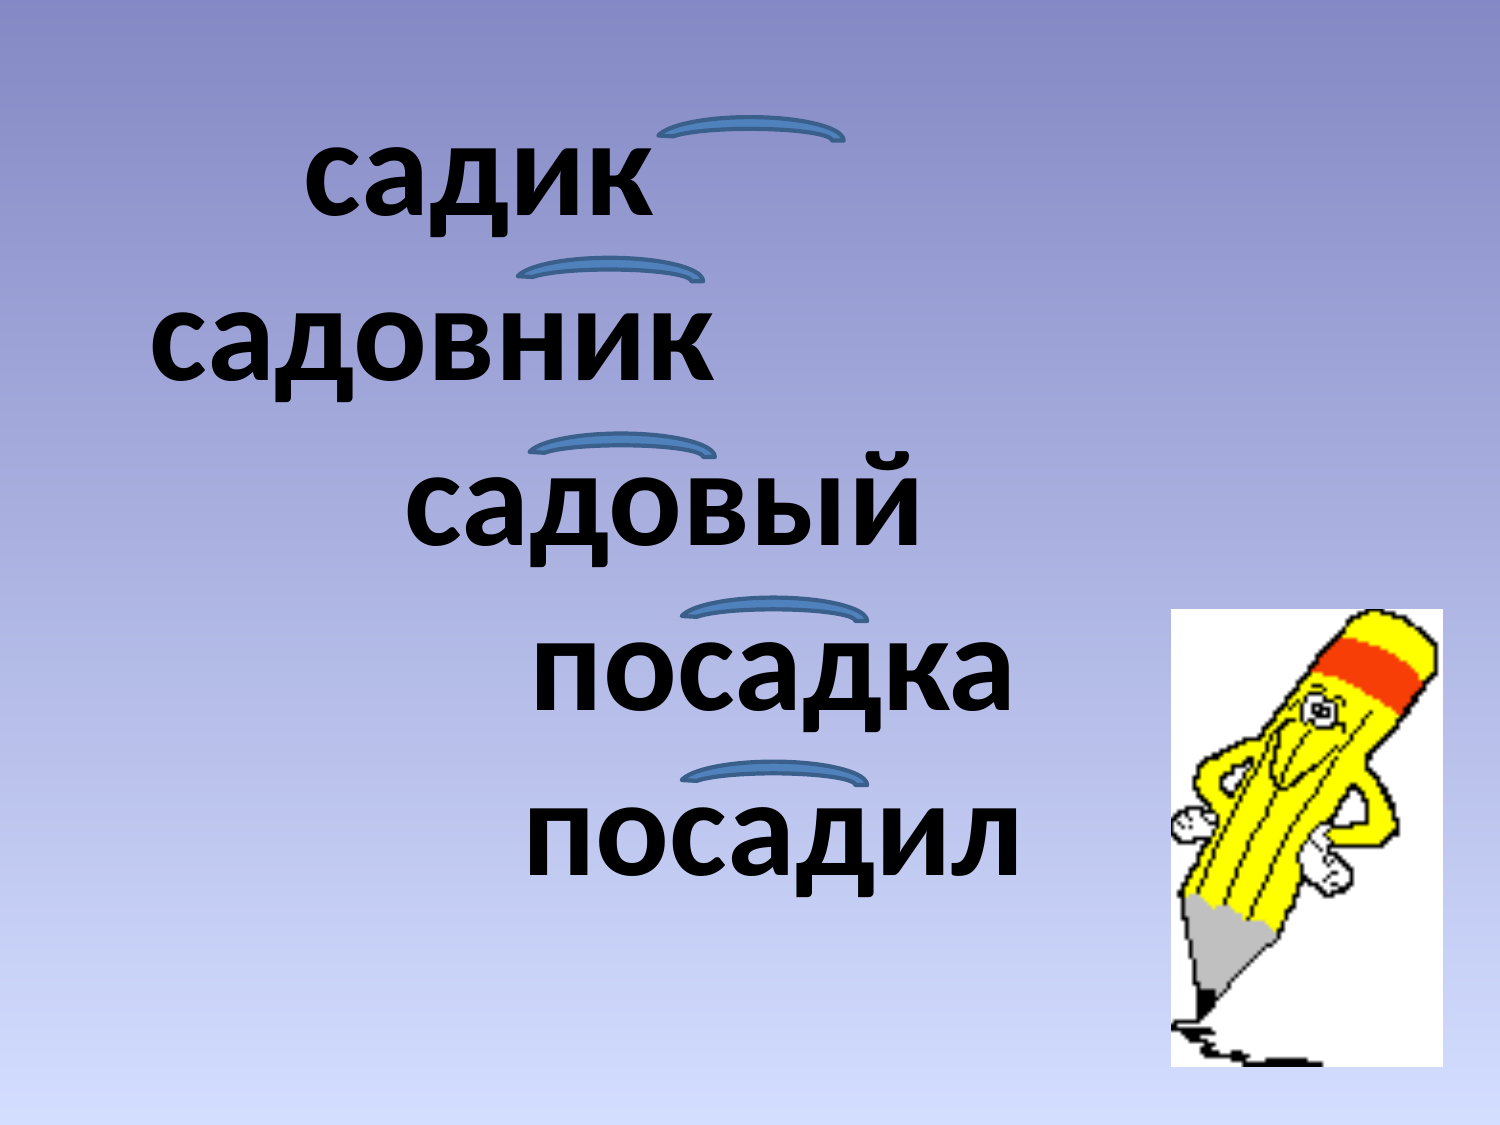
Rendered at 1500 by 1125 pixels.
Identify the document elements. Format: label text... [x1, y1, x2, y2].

text_box [515, 255, 706, 284]
text_box [527, 431, 717, 460]
text_box [656, 115, 846, 143]
text_box [679, 759, 870, 788]
text_box [679, 595, 870, 624]
text_box садик садовник садовый посадка посадил [128, 70, 1418, 910]
picture [1171, 609, 1443, 1067]
